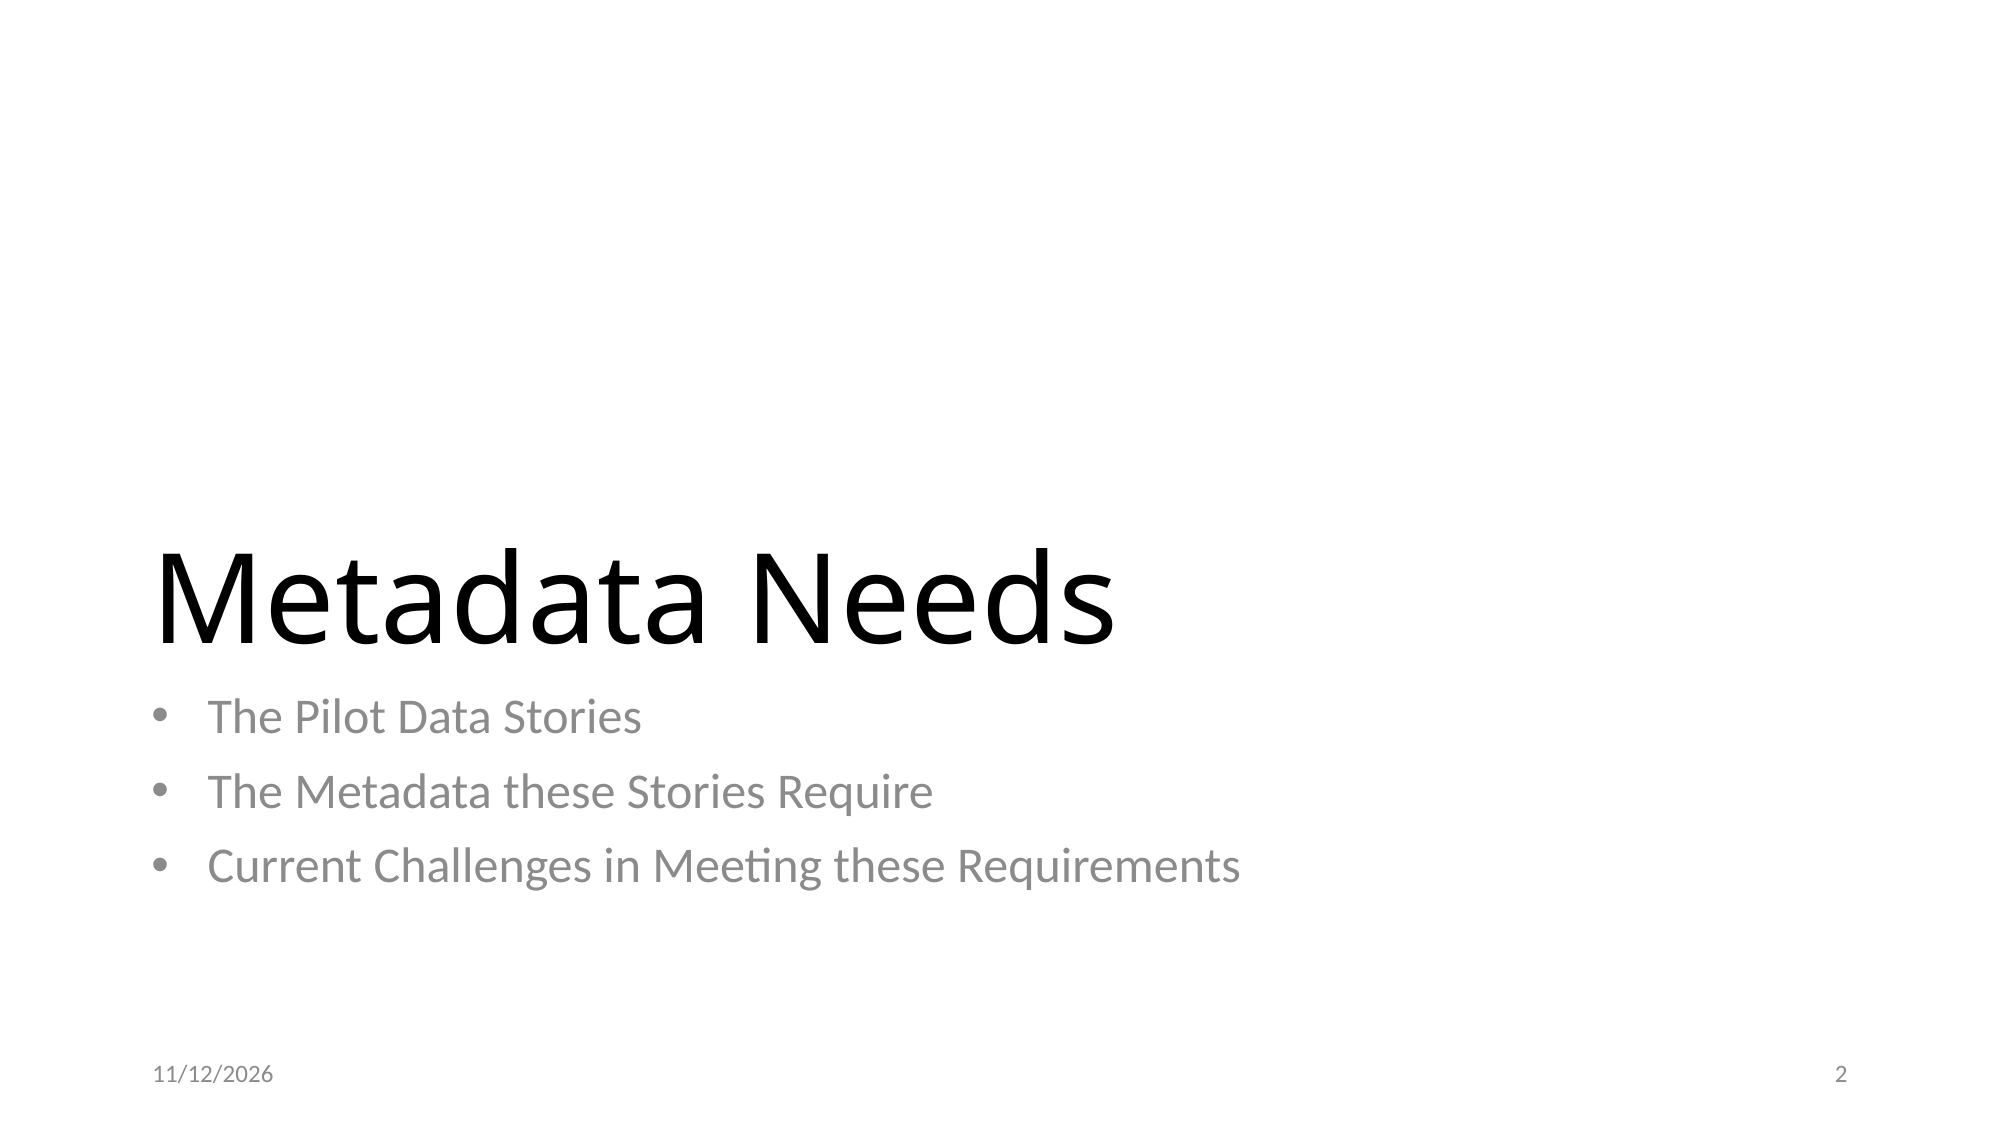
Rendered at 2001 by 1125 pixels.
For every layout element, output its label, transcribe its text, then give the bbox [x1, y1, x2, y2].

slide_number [137, 1042, 588, 1103]
slide_number 1 [1412, 1042, 1863, 1103]
title Metadata Needs [136, 210, 1862, 679]
list The Pilot Data Stories The Metadata these Stories Require Current Challenges in Meeting these Requirements [136, 682, 1862, 966]
